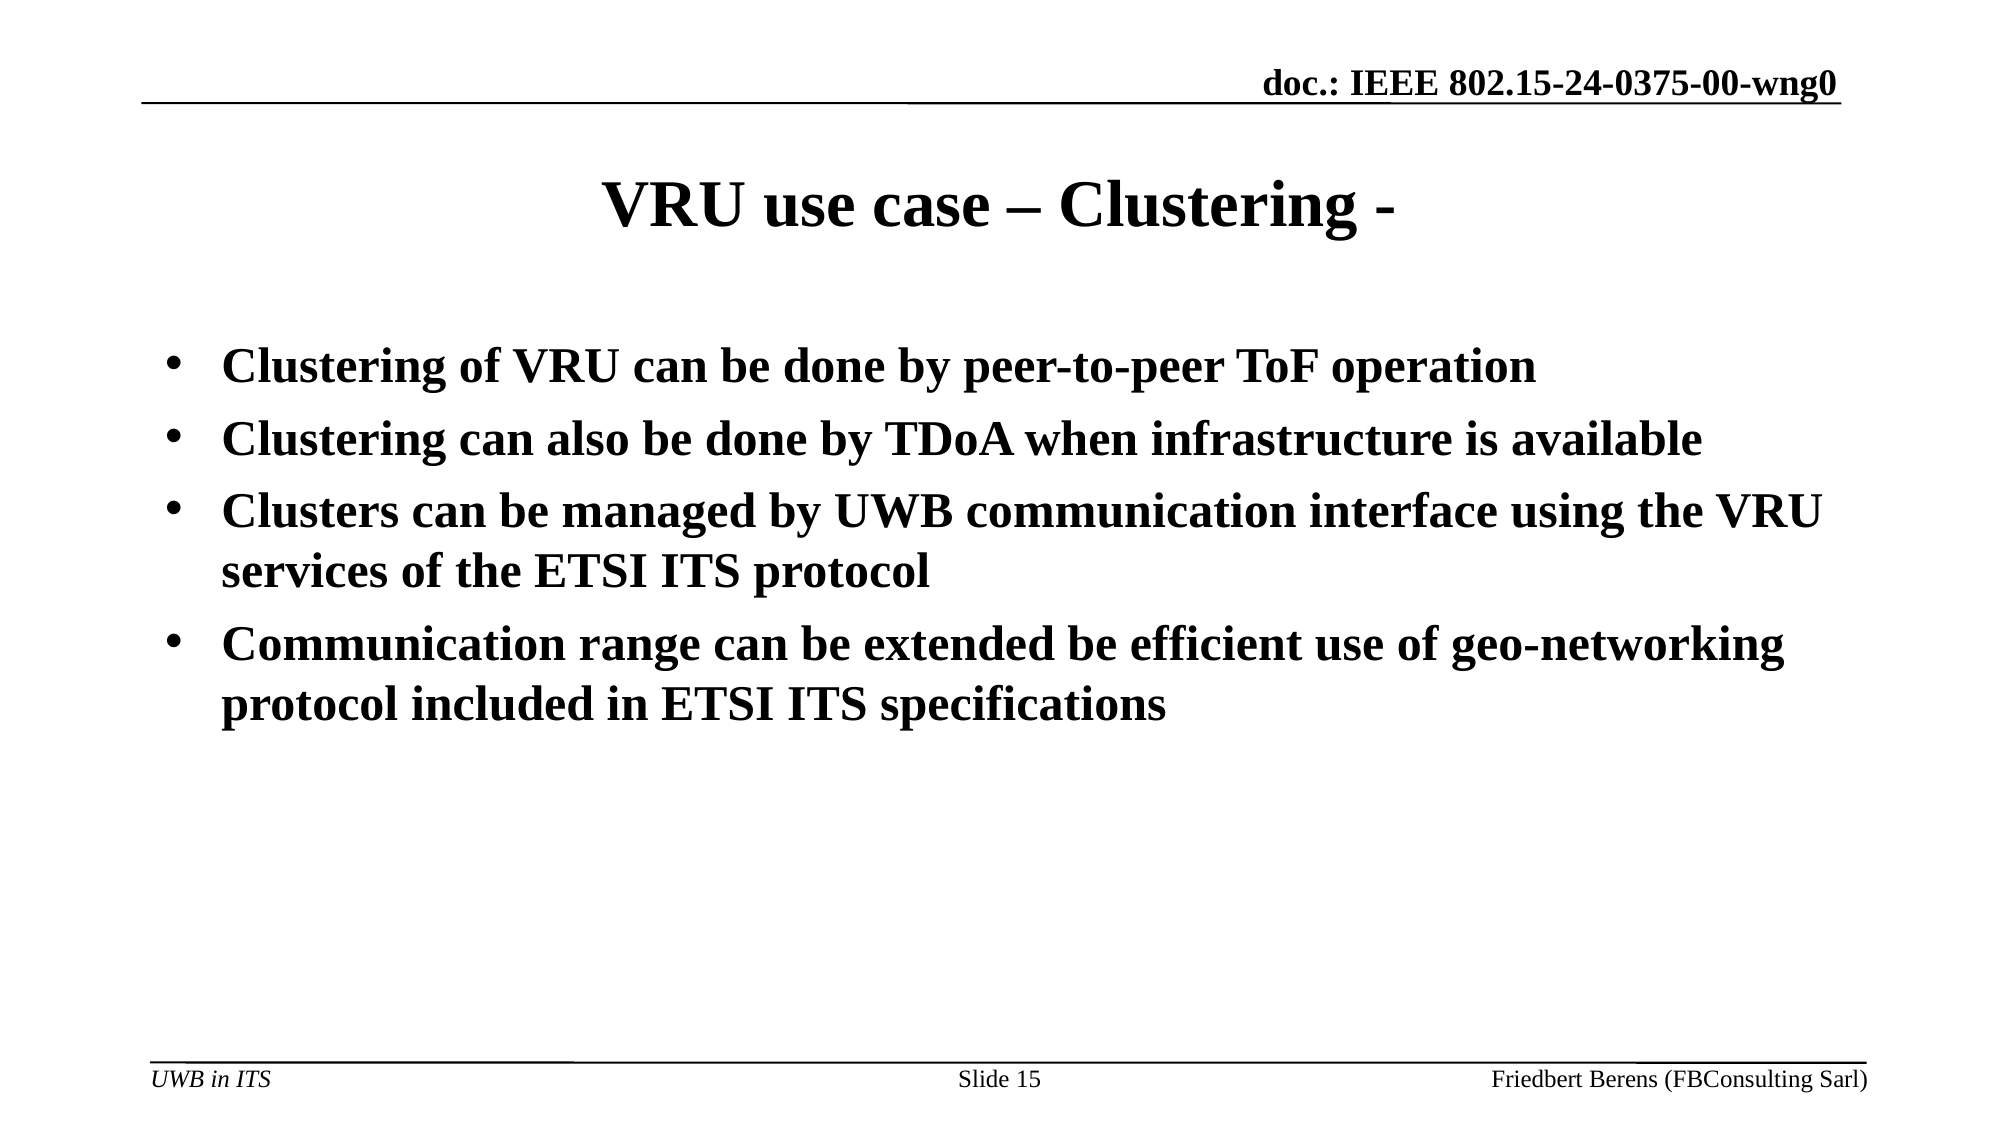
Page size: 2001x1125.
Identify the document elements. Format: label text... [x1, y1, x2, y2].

list Clustering of VRU can be done by peer-to-peer ToF operation Clustering can also be done by TDoA when infrastructure is available Clusters can be managed by UWB communication interface using the VRU services of the ETSI ITS protocol Communication range can be extended be efficient use of geo-networking protocol included in ETSI ITS specifications [149, 324, 1913, 1000]
footer Friedbert Berens (FBConsulting Sarl) [1171, 1061, 1869, 1093]
title VRU use case – Clustering - [149, 112, 1850, 288]
slide_number Slide 15 [933, 1061, 1067, 1123]
